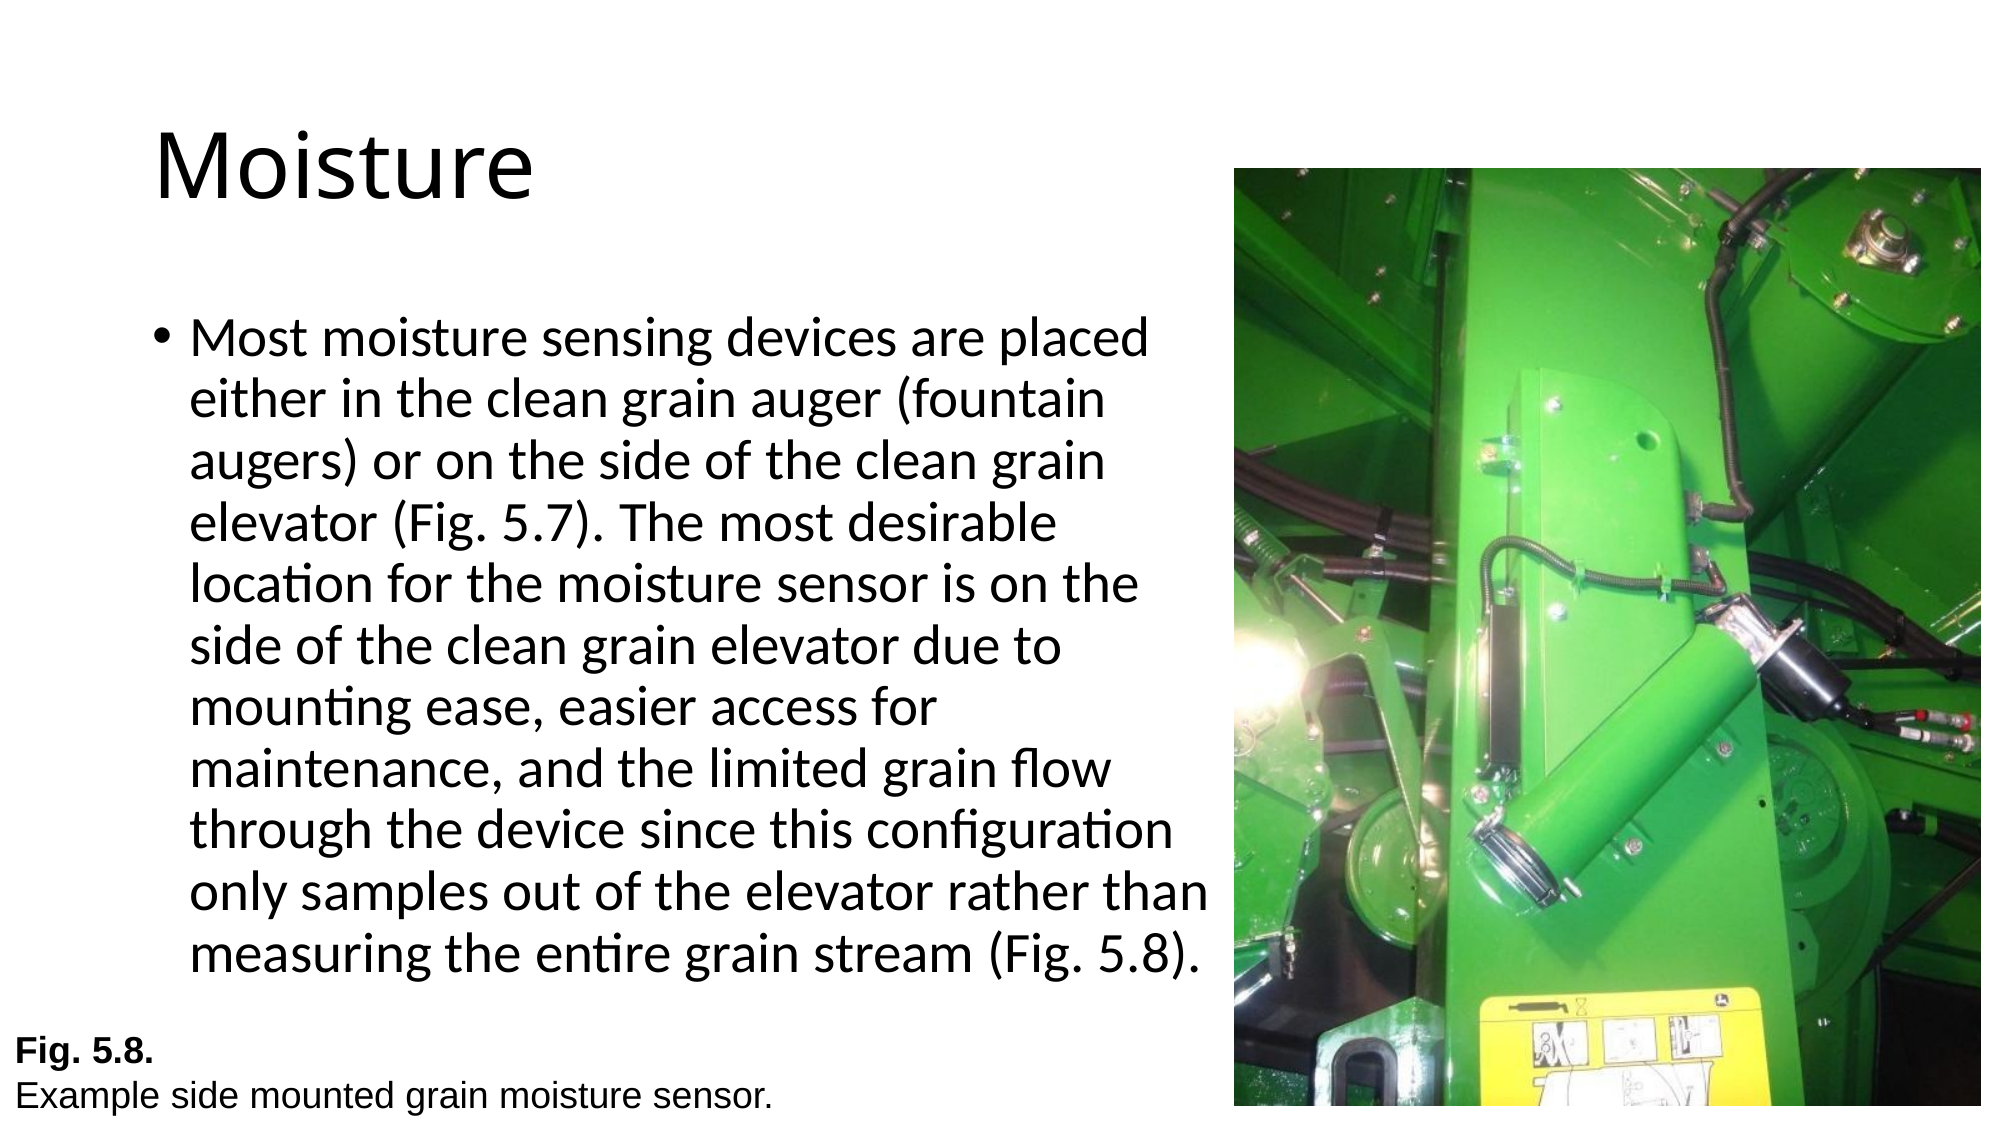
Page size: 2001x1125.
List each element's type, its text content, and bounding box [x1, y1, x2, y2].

list Most moisture sensing devices are placed either in the clean grain auger (fountain augers) or on the side of the clean grain elevator (Fig. 5.7). The most desirable location for the moisture sensor is on the side of the clean grain elevator due to mounting ease, easier access for maintenance, and the limited grain flow through the device since this configuration only samples out of the elevator rather than measuring the entire grain stream (Fig. 5.8). [137, 299, 1234, 1014]
picture [1234, 168, 1981, 1106]
title Moisture [137, 59, 1863, 278]
text_box Fig. 5.8. Example side mounted grain moisture sensor. [0, 1018, 1494, 1124]
